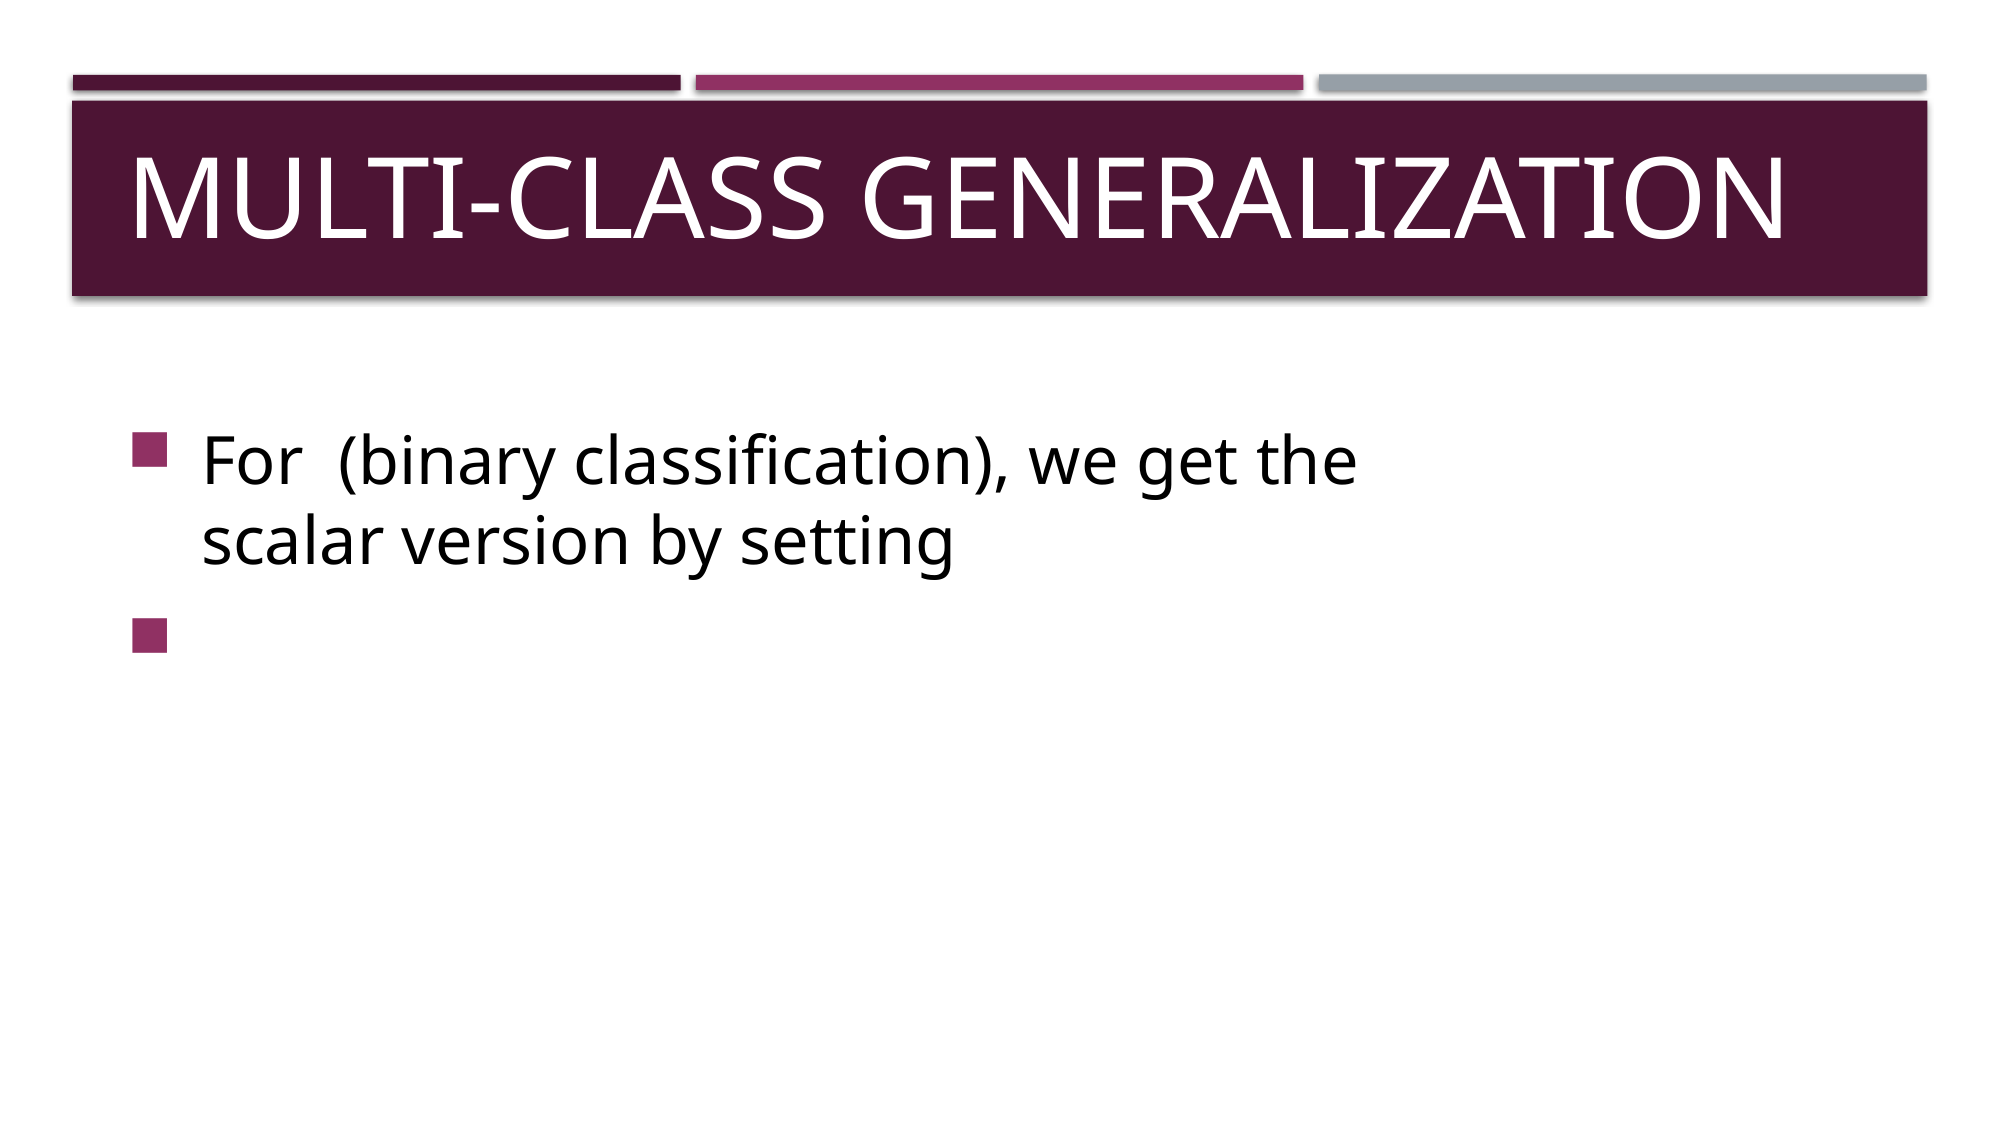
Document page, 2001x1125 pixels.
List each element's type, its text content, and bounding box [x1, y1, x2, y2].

title Multi-Class Generalization [111, 116, 1913, 269]
